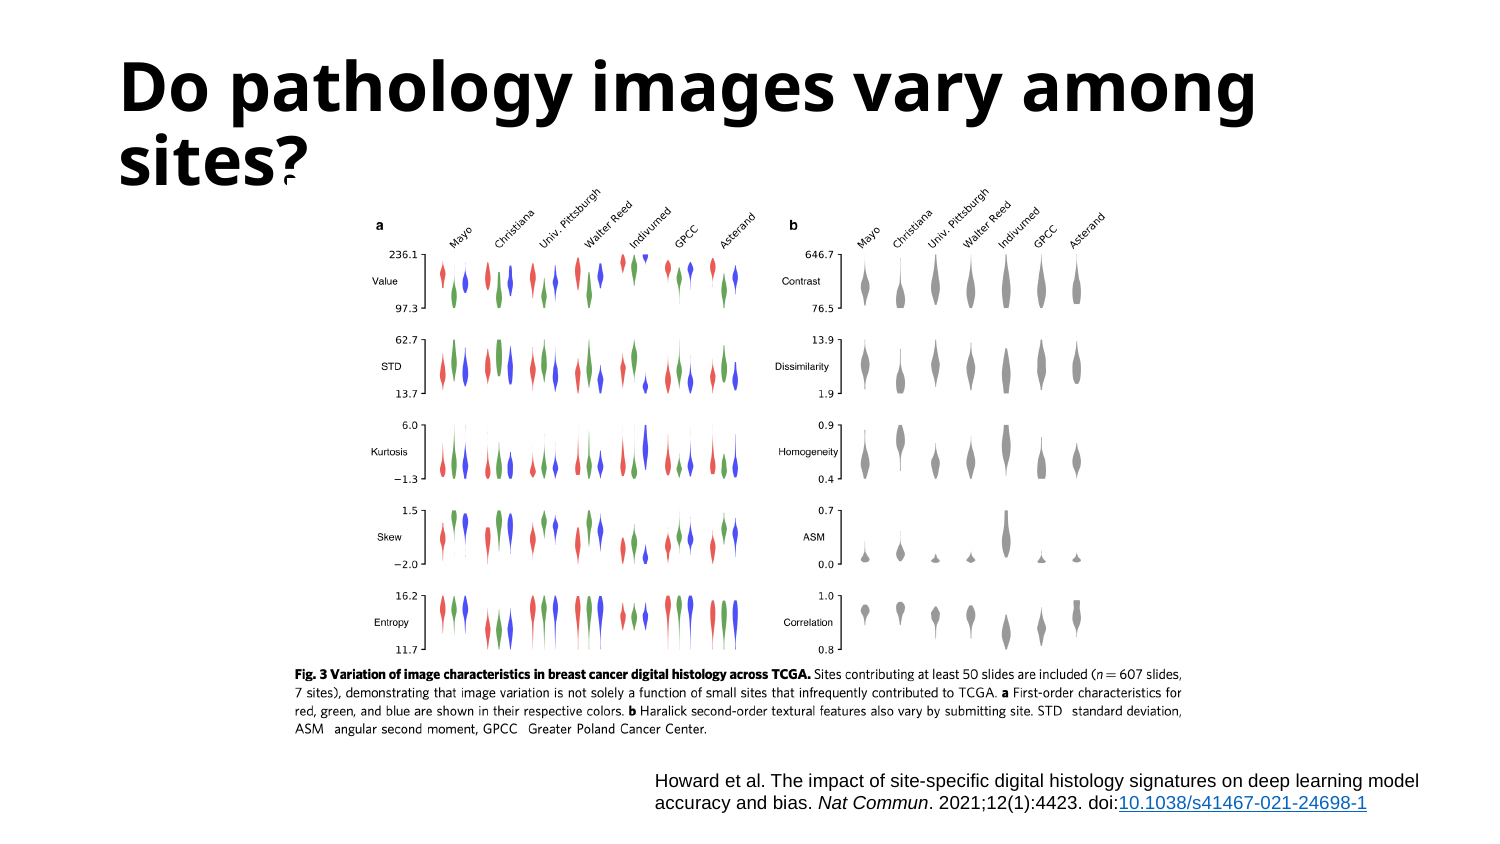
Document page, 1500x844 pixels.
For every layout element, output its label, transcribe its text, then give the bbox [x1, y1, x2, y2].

picture [287, 178, 1189, 740]
title Do pathology images vary among sites? [103, 44, 1397, 208]
text_box Howard et al. The impact of site-specific digital histology signatures on deep learning model accuracy and bias. Nat Commun. 2021;12(1):4423. doi:10.1038/s41467-021-24698-1 [640, 760, 1445, 821]
